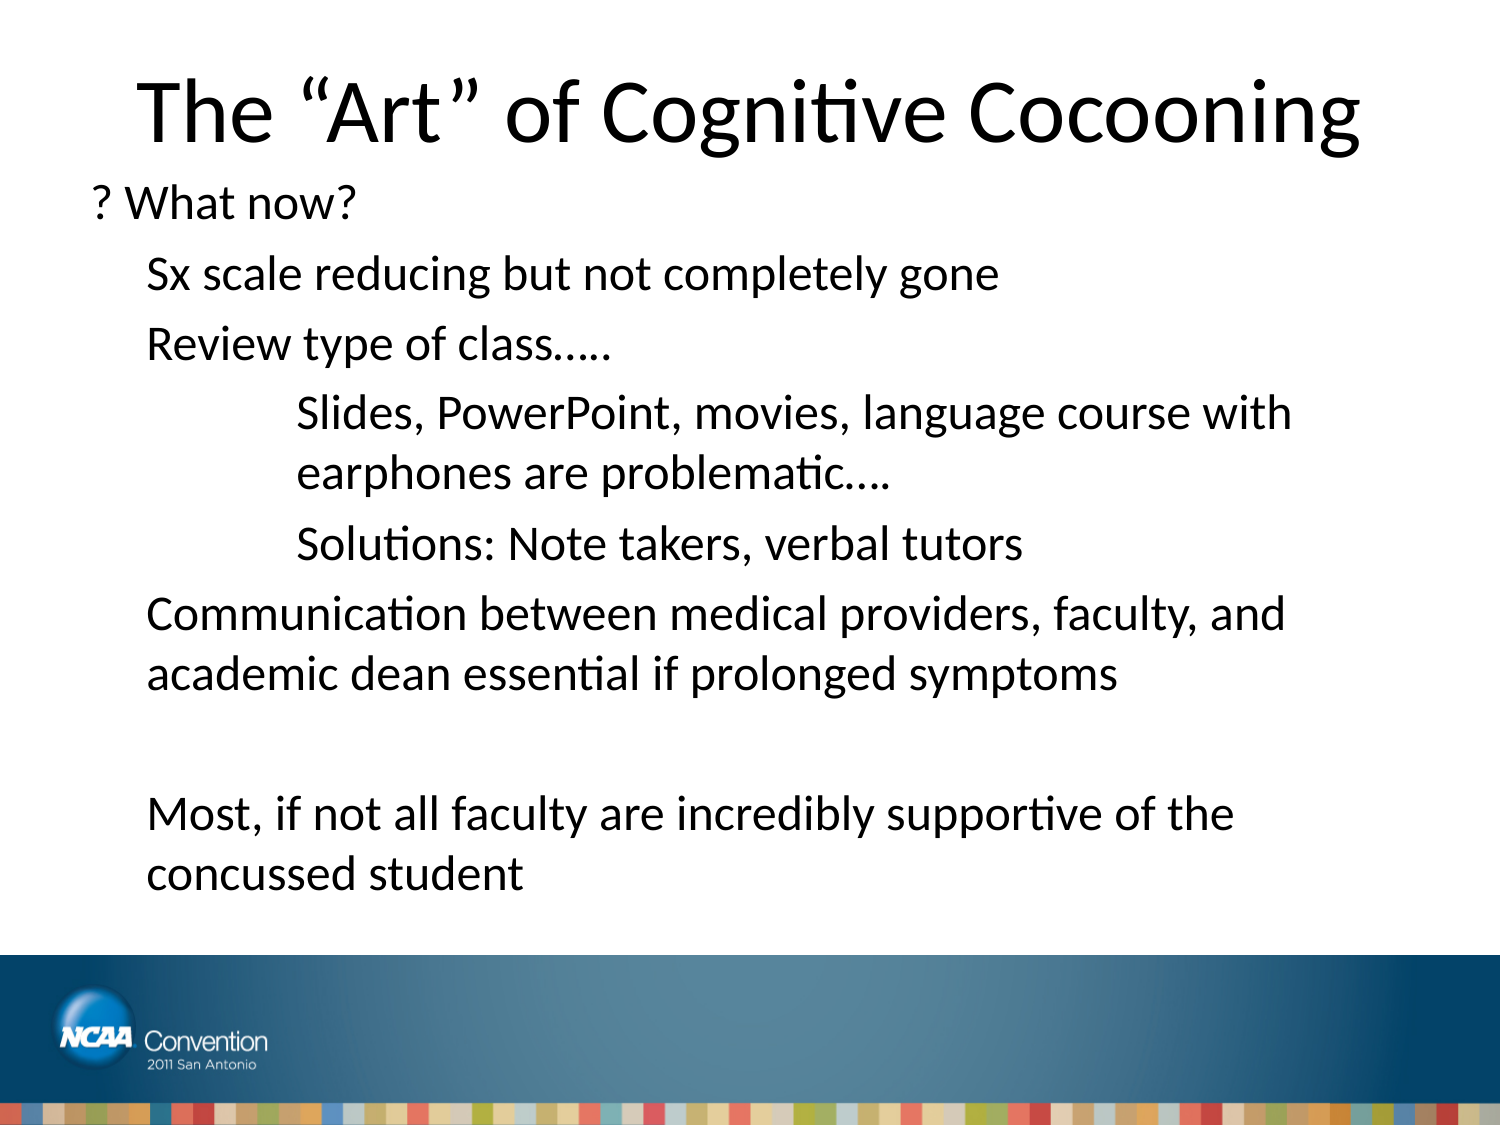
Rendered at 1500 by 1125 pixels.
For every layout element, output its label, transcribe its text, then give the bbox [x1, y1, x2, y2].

list ? What now? Sx scale reducing but not completely gone Review type of class….. Slides, PowerPoint, movies, language course with earphones are problematic…. Solutions: Note takers, verbal tutors Communication between medical providers, faculty, and academic dean essential if prolonged symptoms Most, if not all faculty are incredibly supportive of the concussed student [75, 162, 1425, 905]
picture [0, 955, 1500, 1125]
title The “Art” of Cognitive Cocooning [75, 12, 1425, 162]
